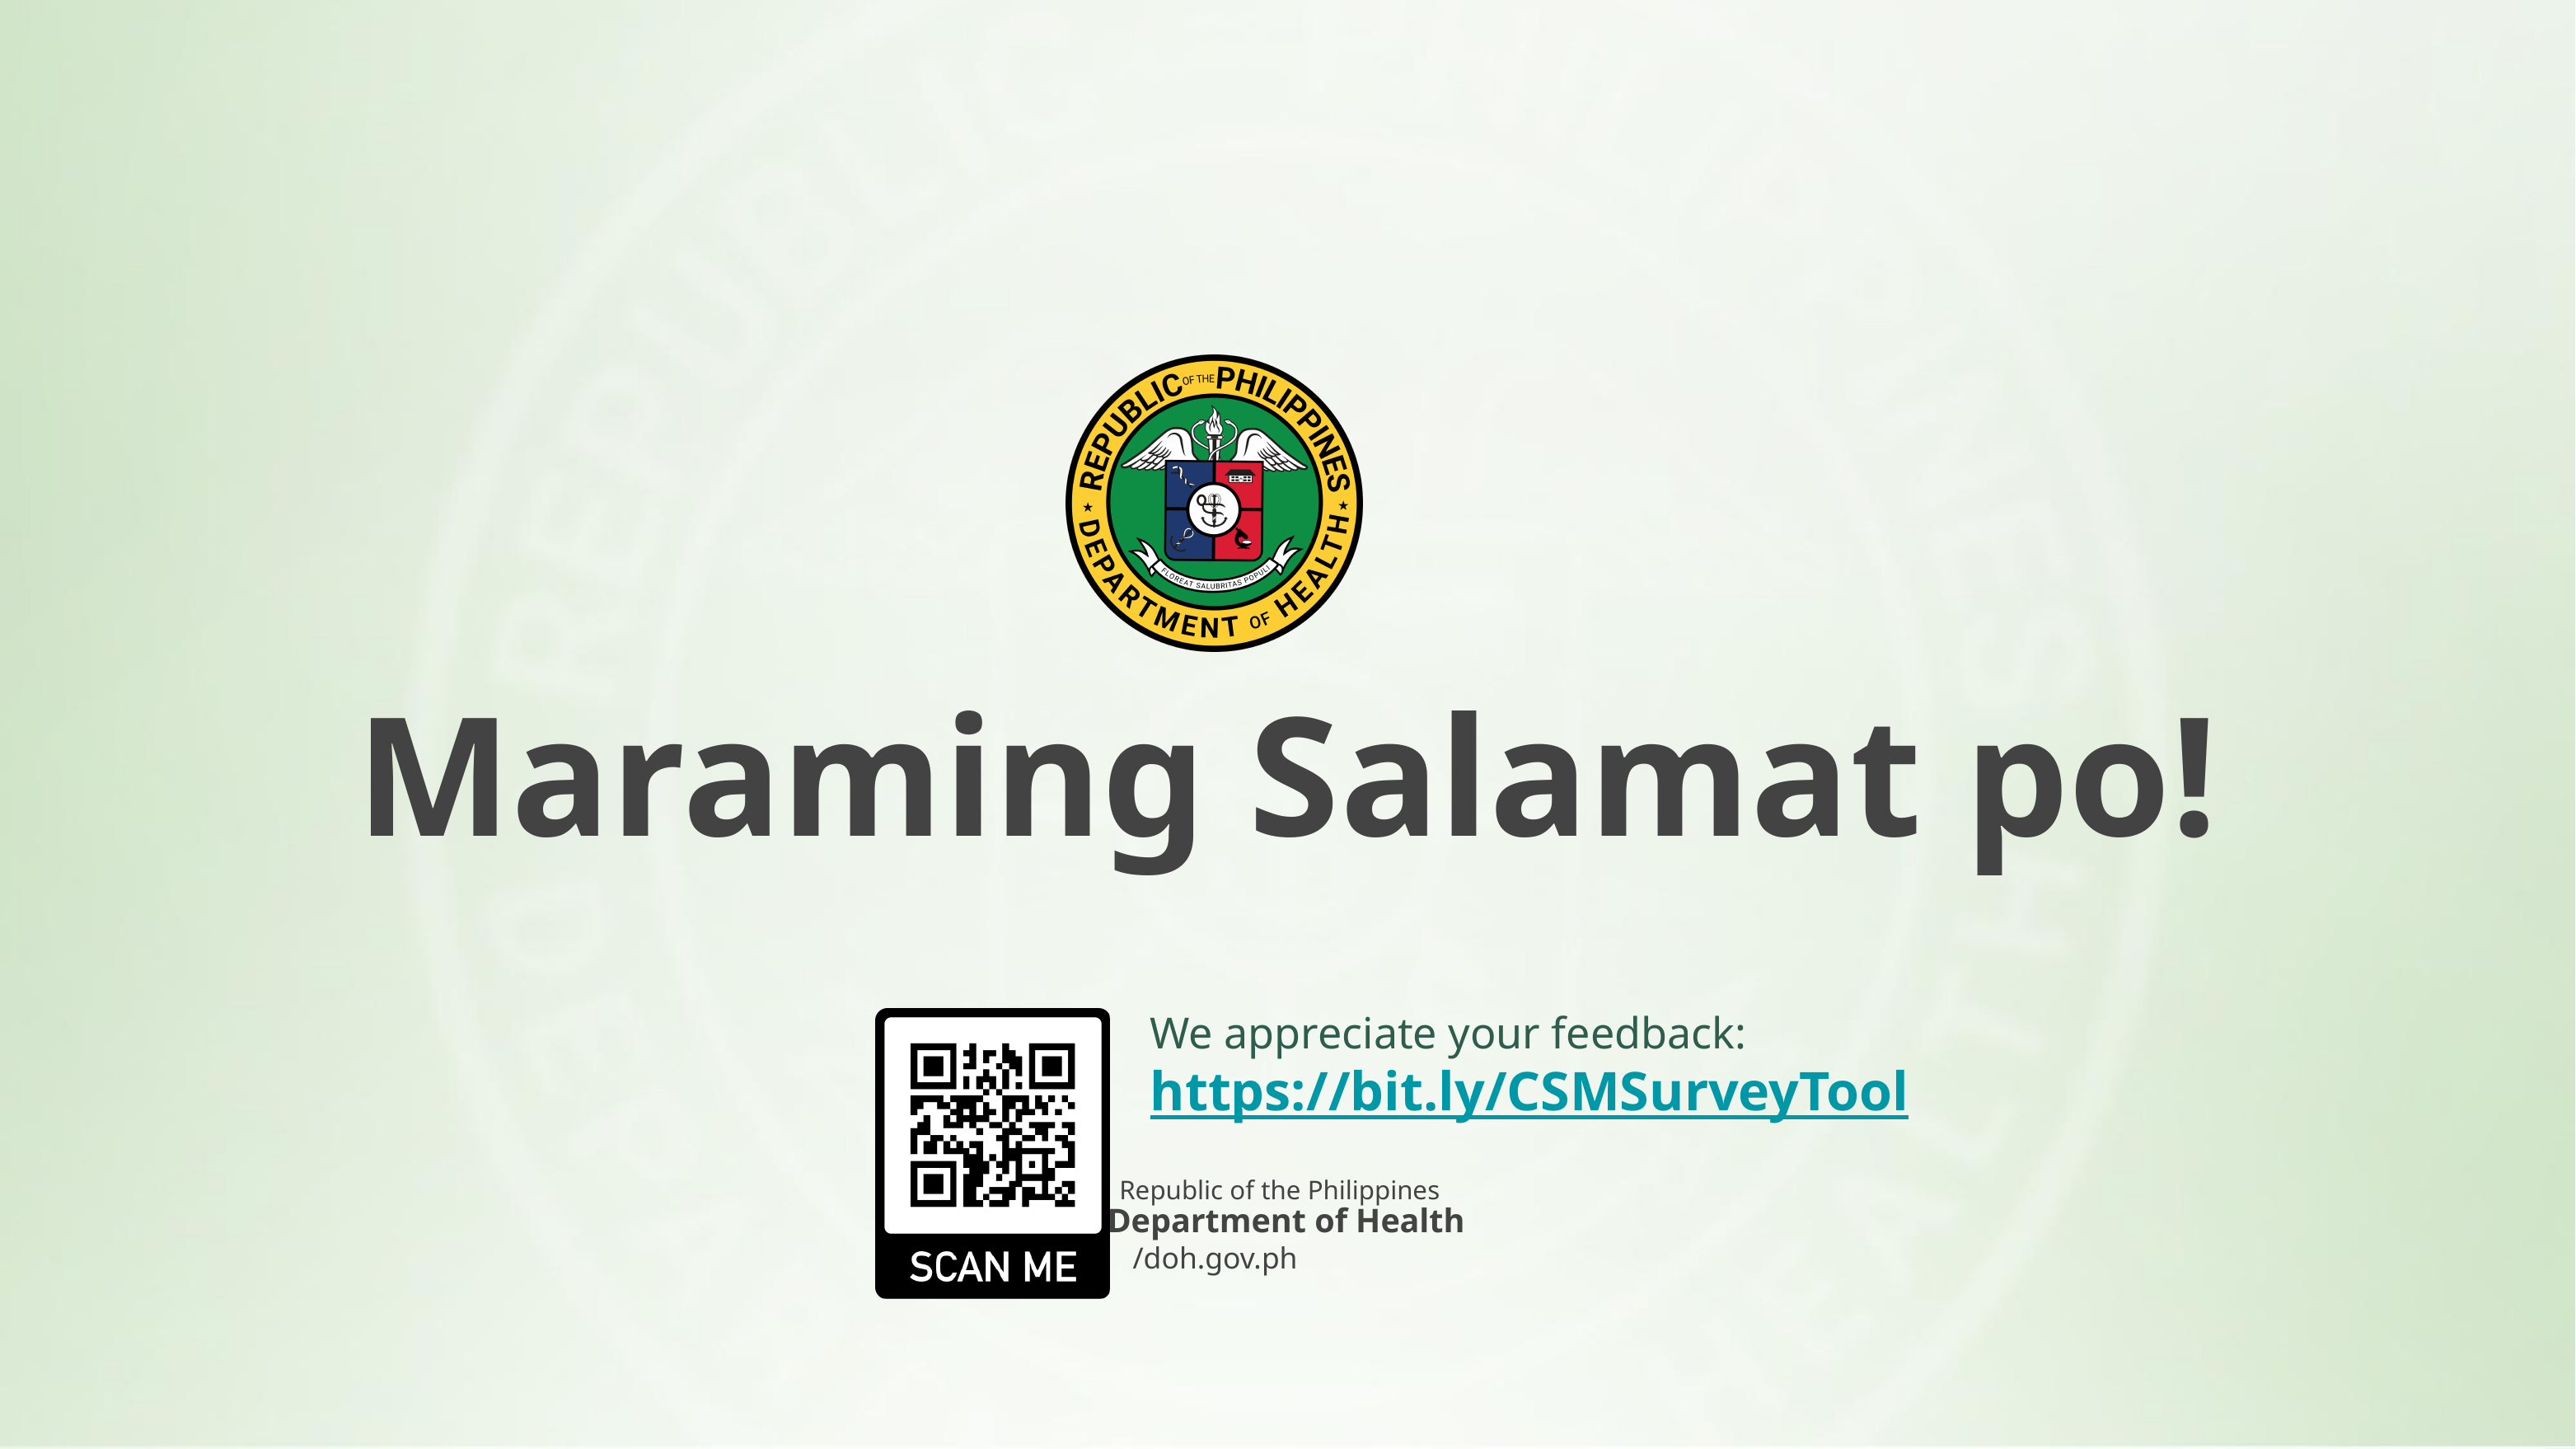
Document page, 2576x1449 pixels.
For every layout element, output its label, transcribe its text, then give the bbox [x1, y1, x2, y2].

title We appreciate your feedback: https://bit.ly/CSMSurveyTool [1124, 967, 1988, 1170]
title Maraming Salamat po! [161, 635, 2414, 894]
picture [0, 0, 2576, 1449]
